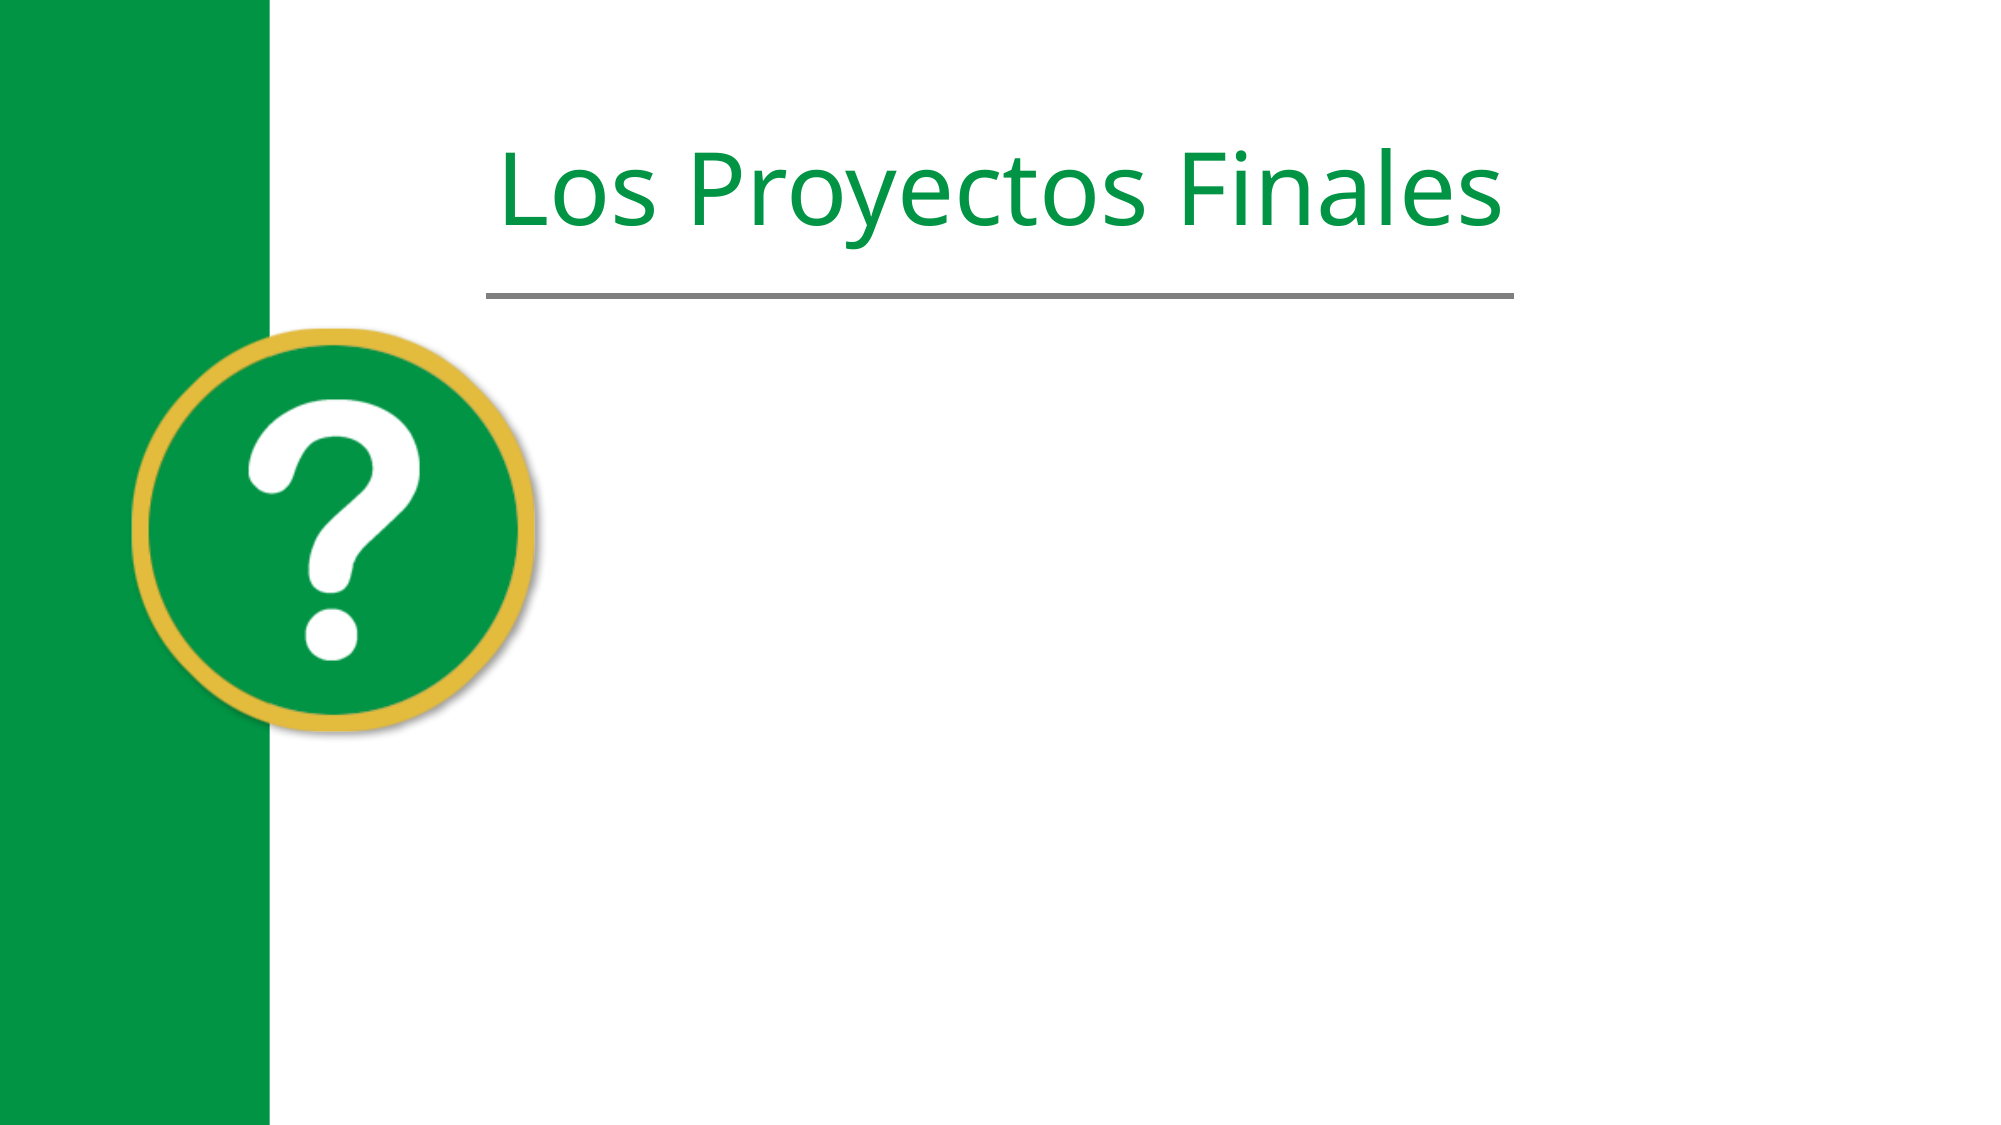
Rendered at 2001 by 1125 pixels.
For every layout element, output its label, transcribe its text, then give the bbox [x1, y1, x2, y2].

text_box [0, 0, 270, 1125]
text_box Los Proyectos Finales [481, 116, 1661, 254]
picture [77, 254, 592, 783]
